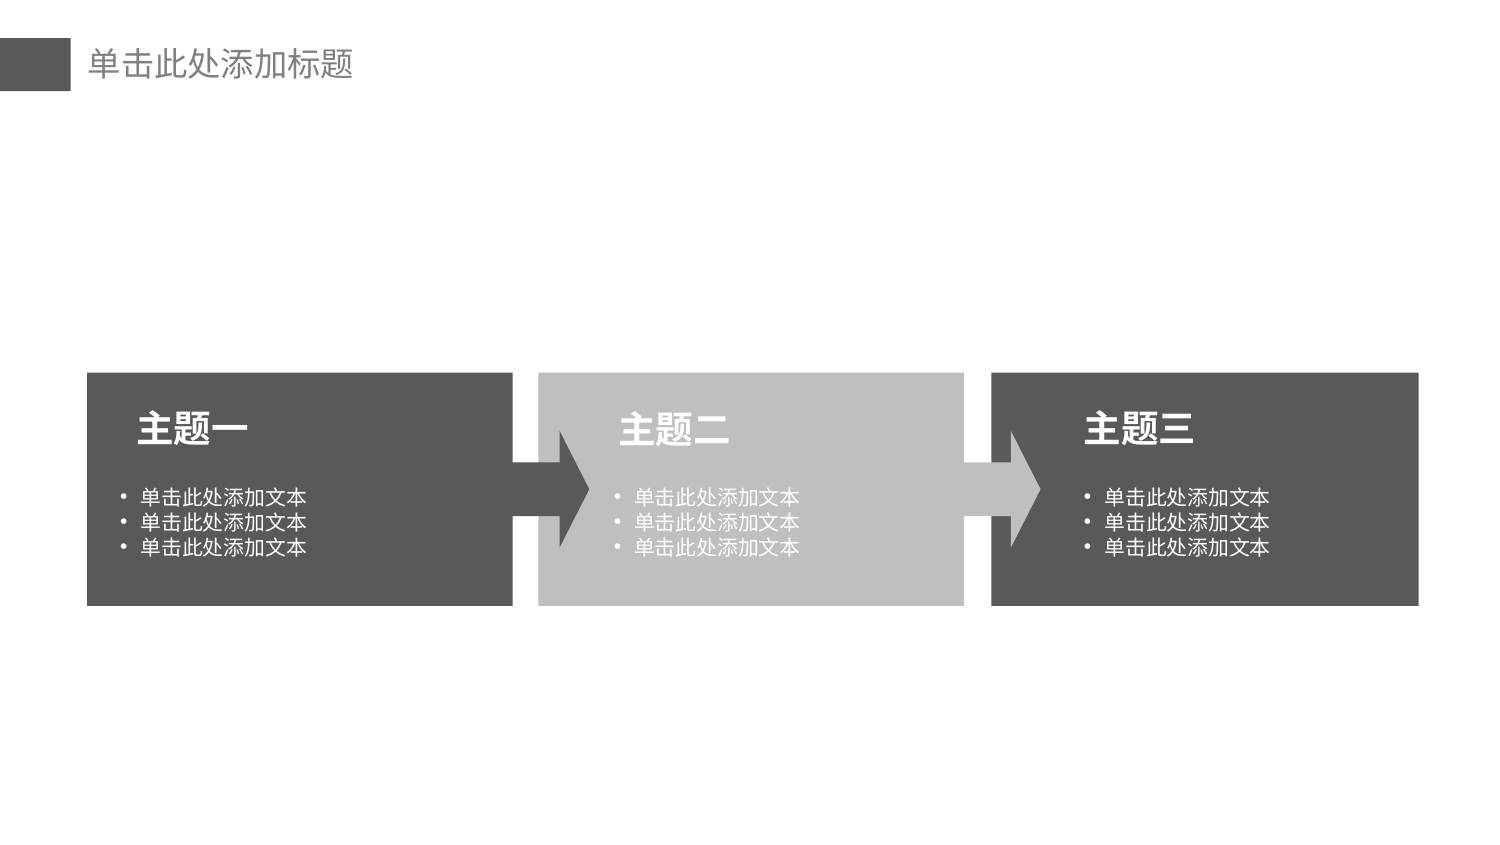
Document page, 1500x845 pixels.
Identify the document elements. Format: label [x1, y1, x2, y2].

text_box [590, 372, 1041, 606]
text_box [1041, 372, 1468, 606]
text_box [87, 372, 590, 606]
